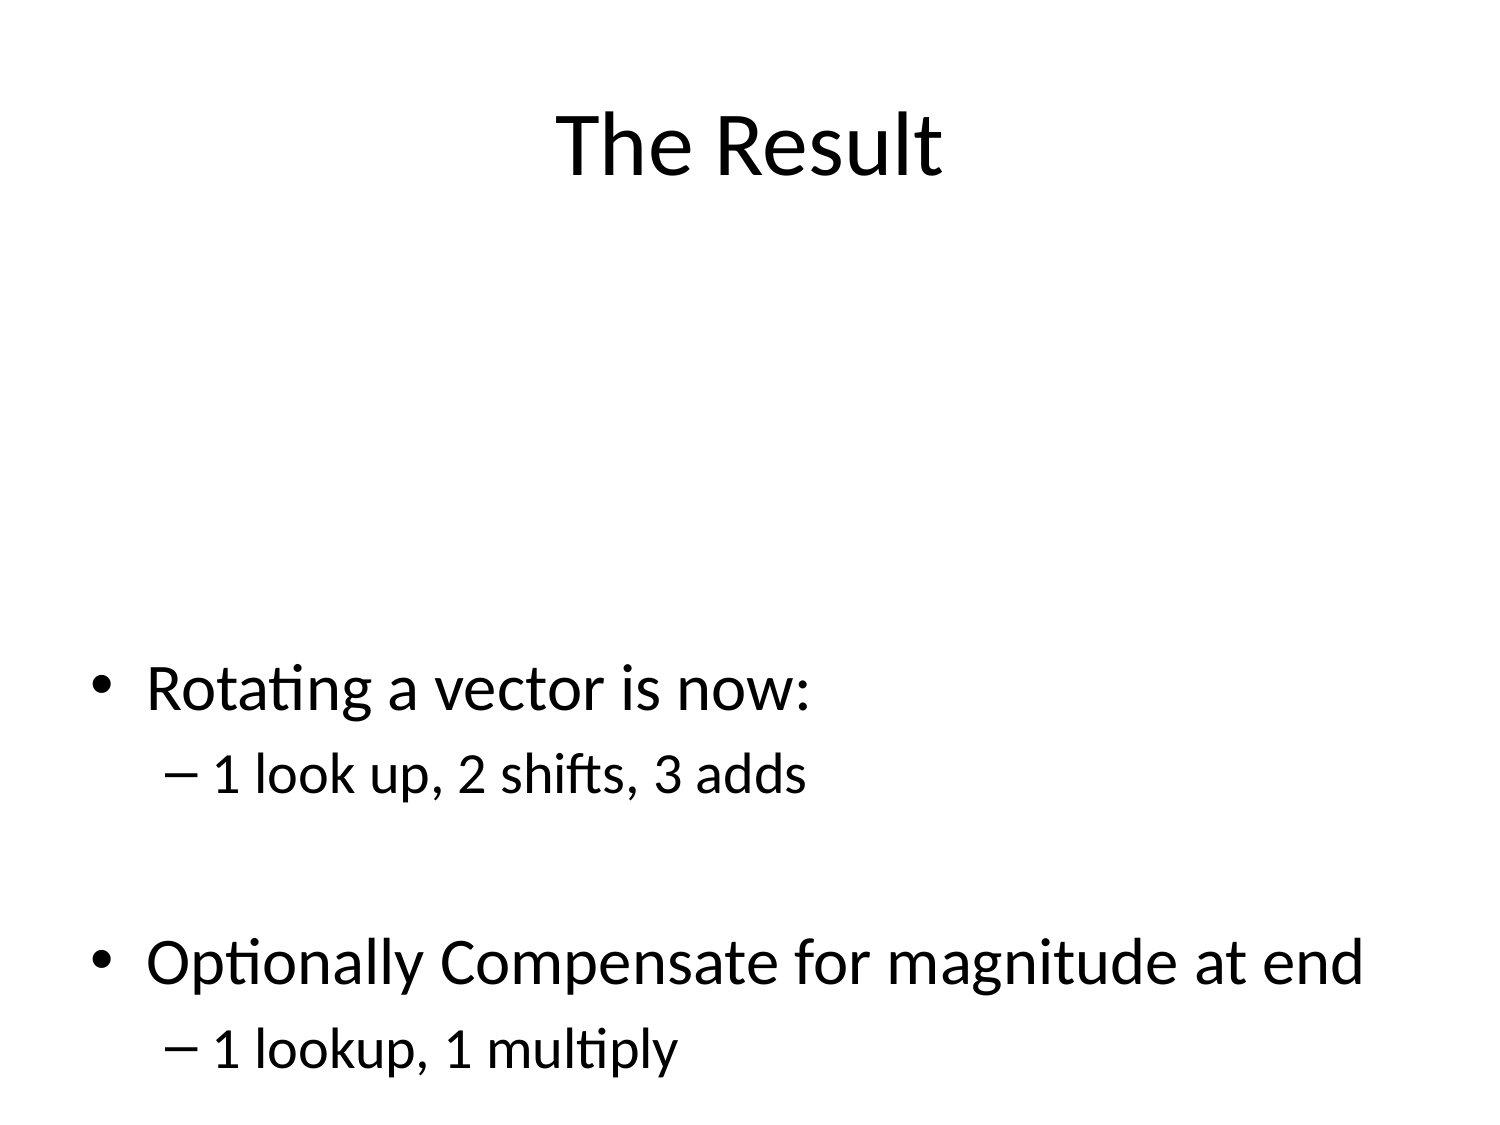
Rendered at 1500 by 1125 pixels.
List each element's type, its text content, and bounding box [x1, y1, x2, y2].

title The Result [75, 45, 1425, 233]
